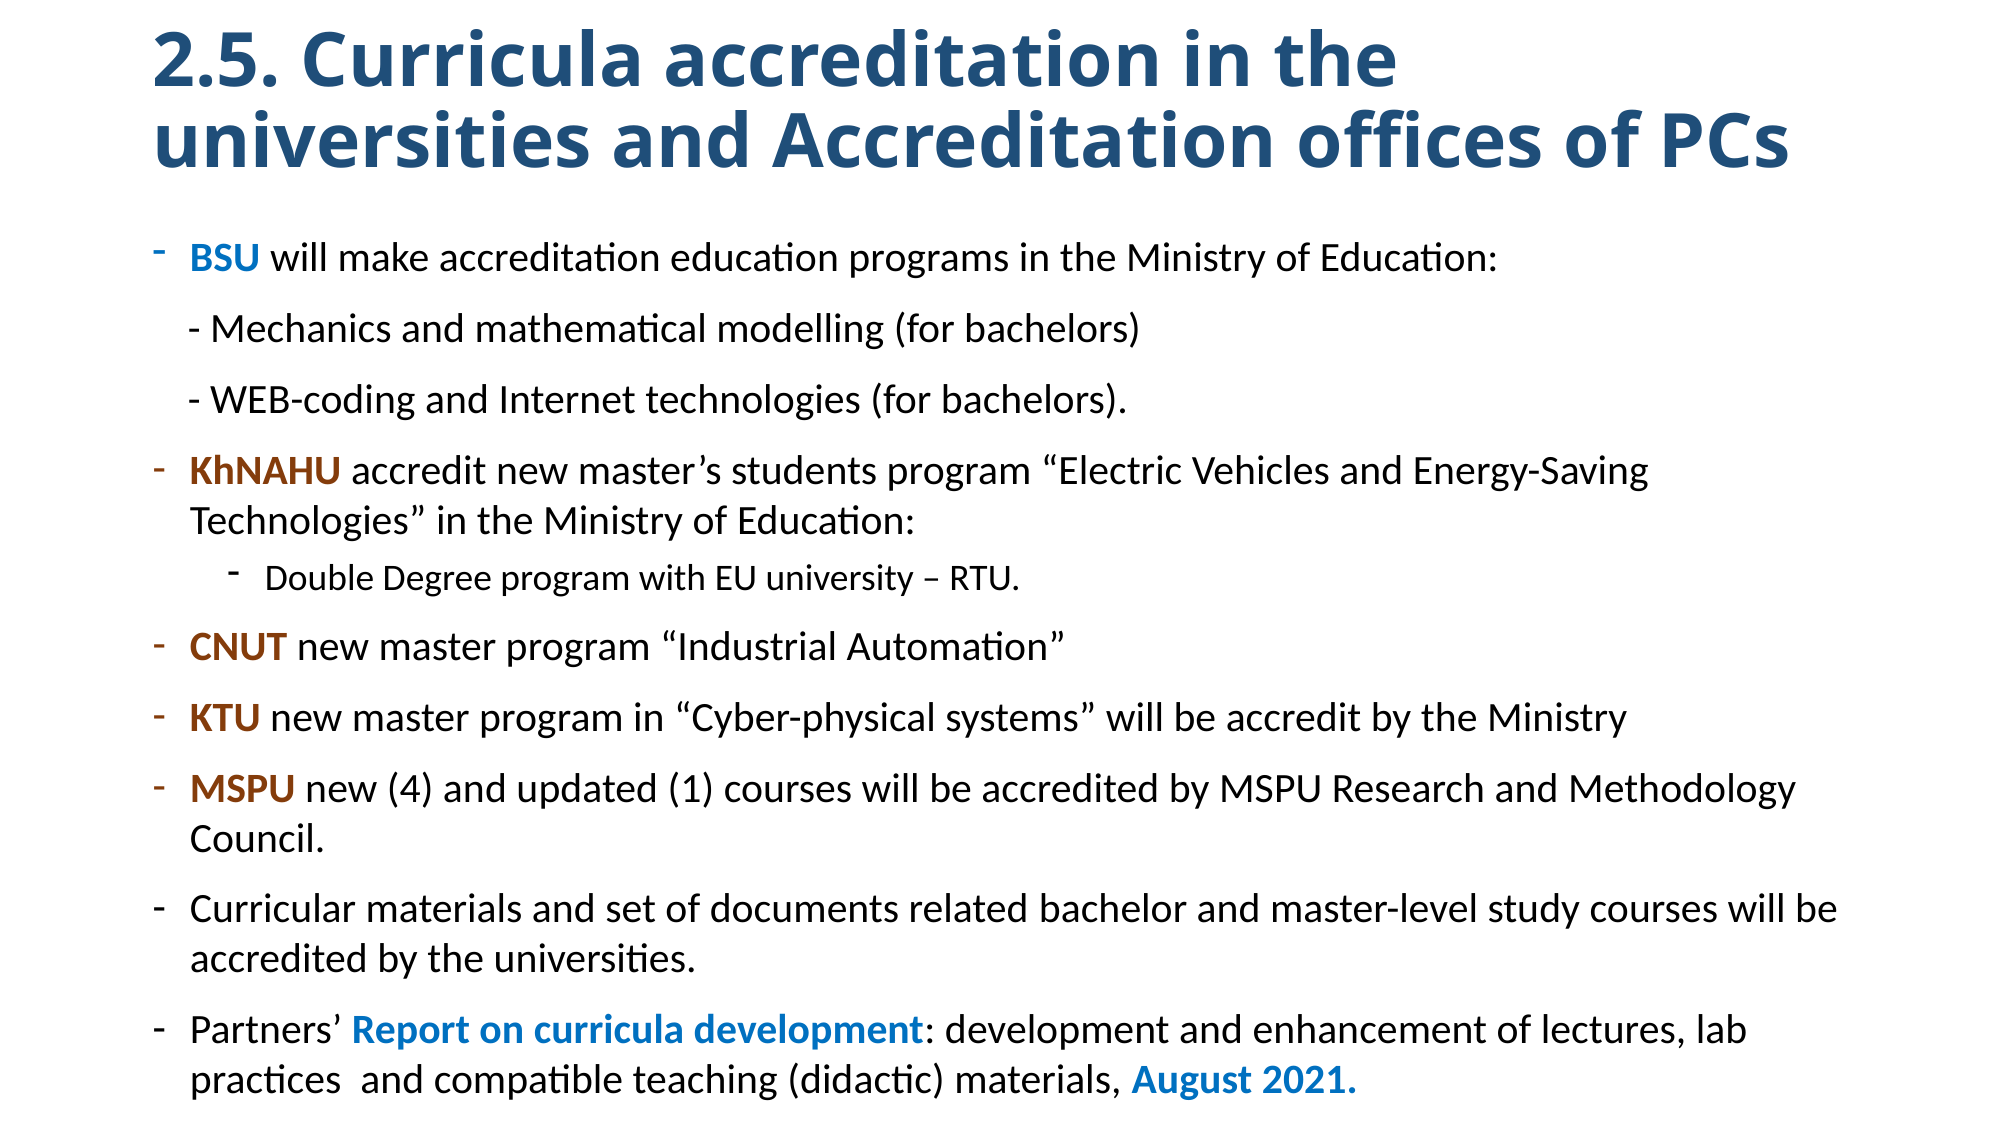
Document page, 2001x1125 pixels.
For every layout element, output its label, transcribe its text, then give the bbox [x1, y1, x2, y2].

title 2.5. Curricula accreditation in the universities and Accreditation offices of PCs [137, 0, 1863, 206]
list BSU will make accreditation education programs in the Ministry of Education: - Mechanics and mathematical modelling (for bachelors) - WEB-coding and Internet technologies (for bachelors). KhNAHU accredit new master’s students program “Electric Vehicles and Energy-Saving Technologies” in the Ministry of Education: Double Degree program with EU university – RTU. CNUT new master program “Industrial Automation” KTU new master program in “Cyber-physical systems” will be accredit by the Ministry MSPU new (4) and updated (1) courses will be accredited by MSPU Research and Methodology Council. Curricular materials and set of documents related bachelor and master-level study courses will be accredited by the universities. Partners’ Report on curricula development: development and enhancement of lectures, lab practices and compatible teaching (didactic) materials, August 2021. [137, 222, 1863, 1014]
